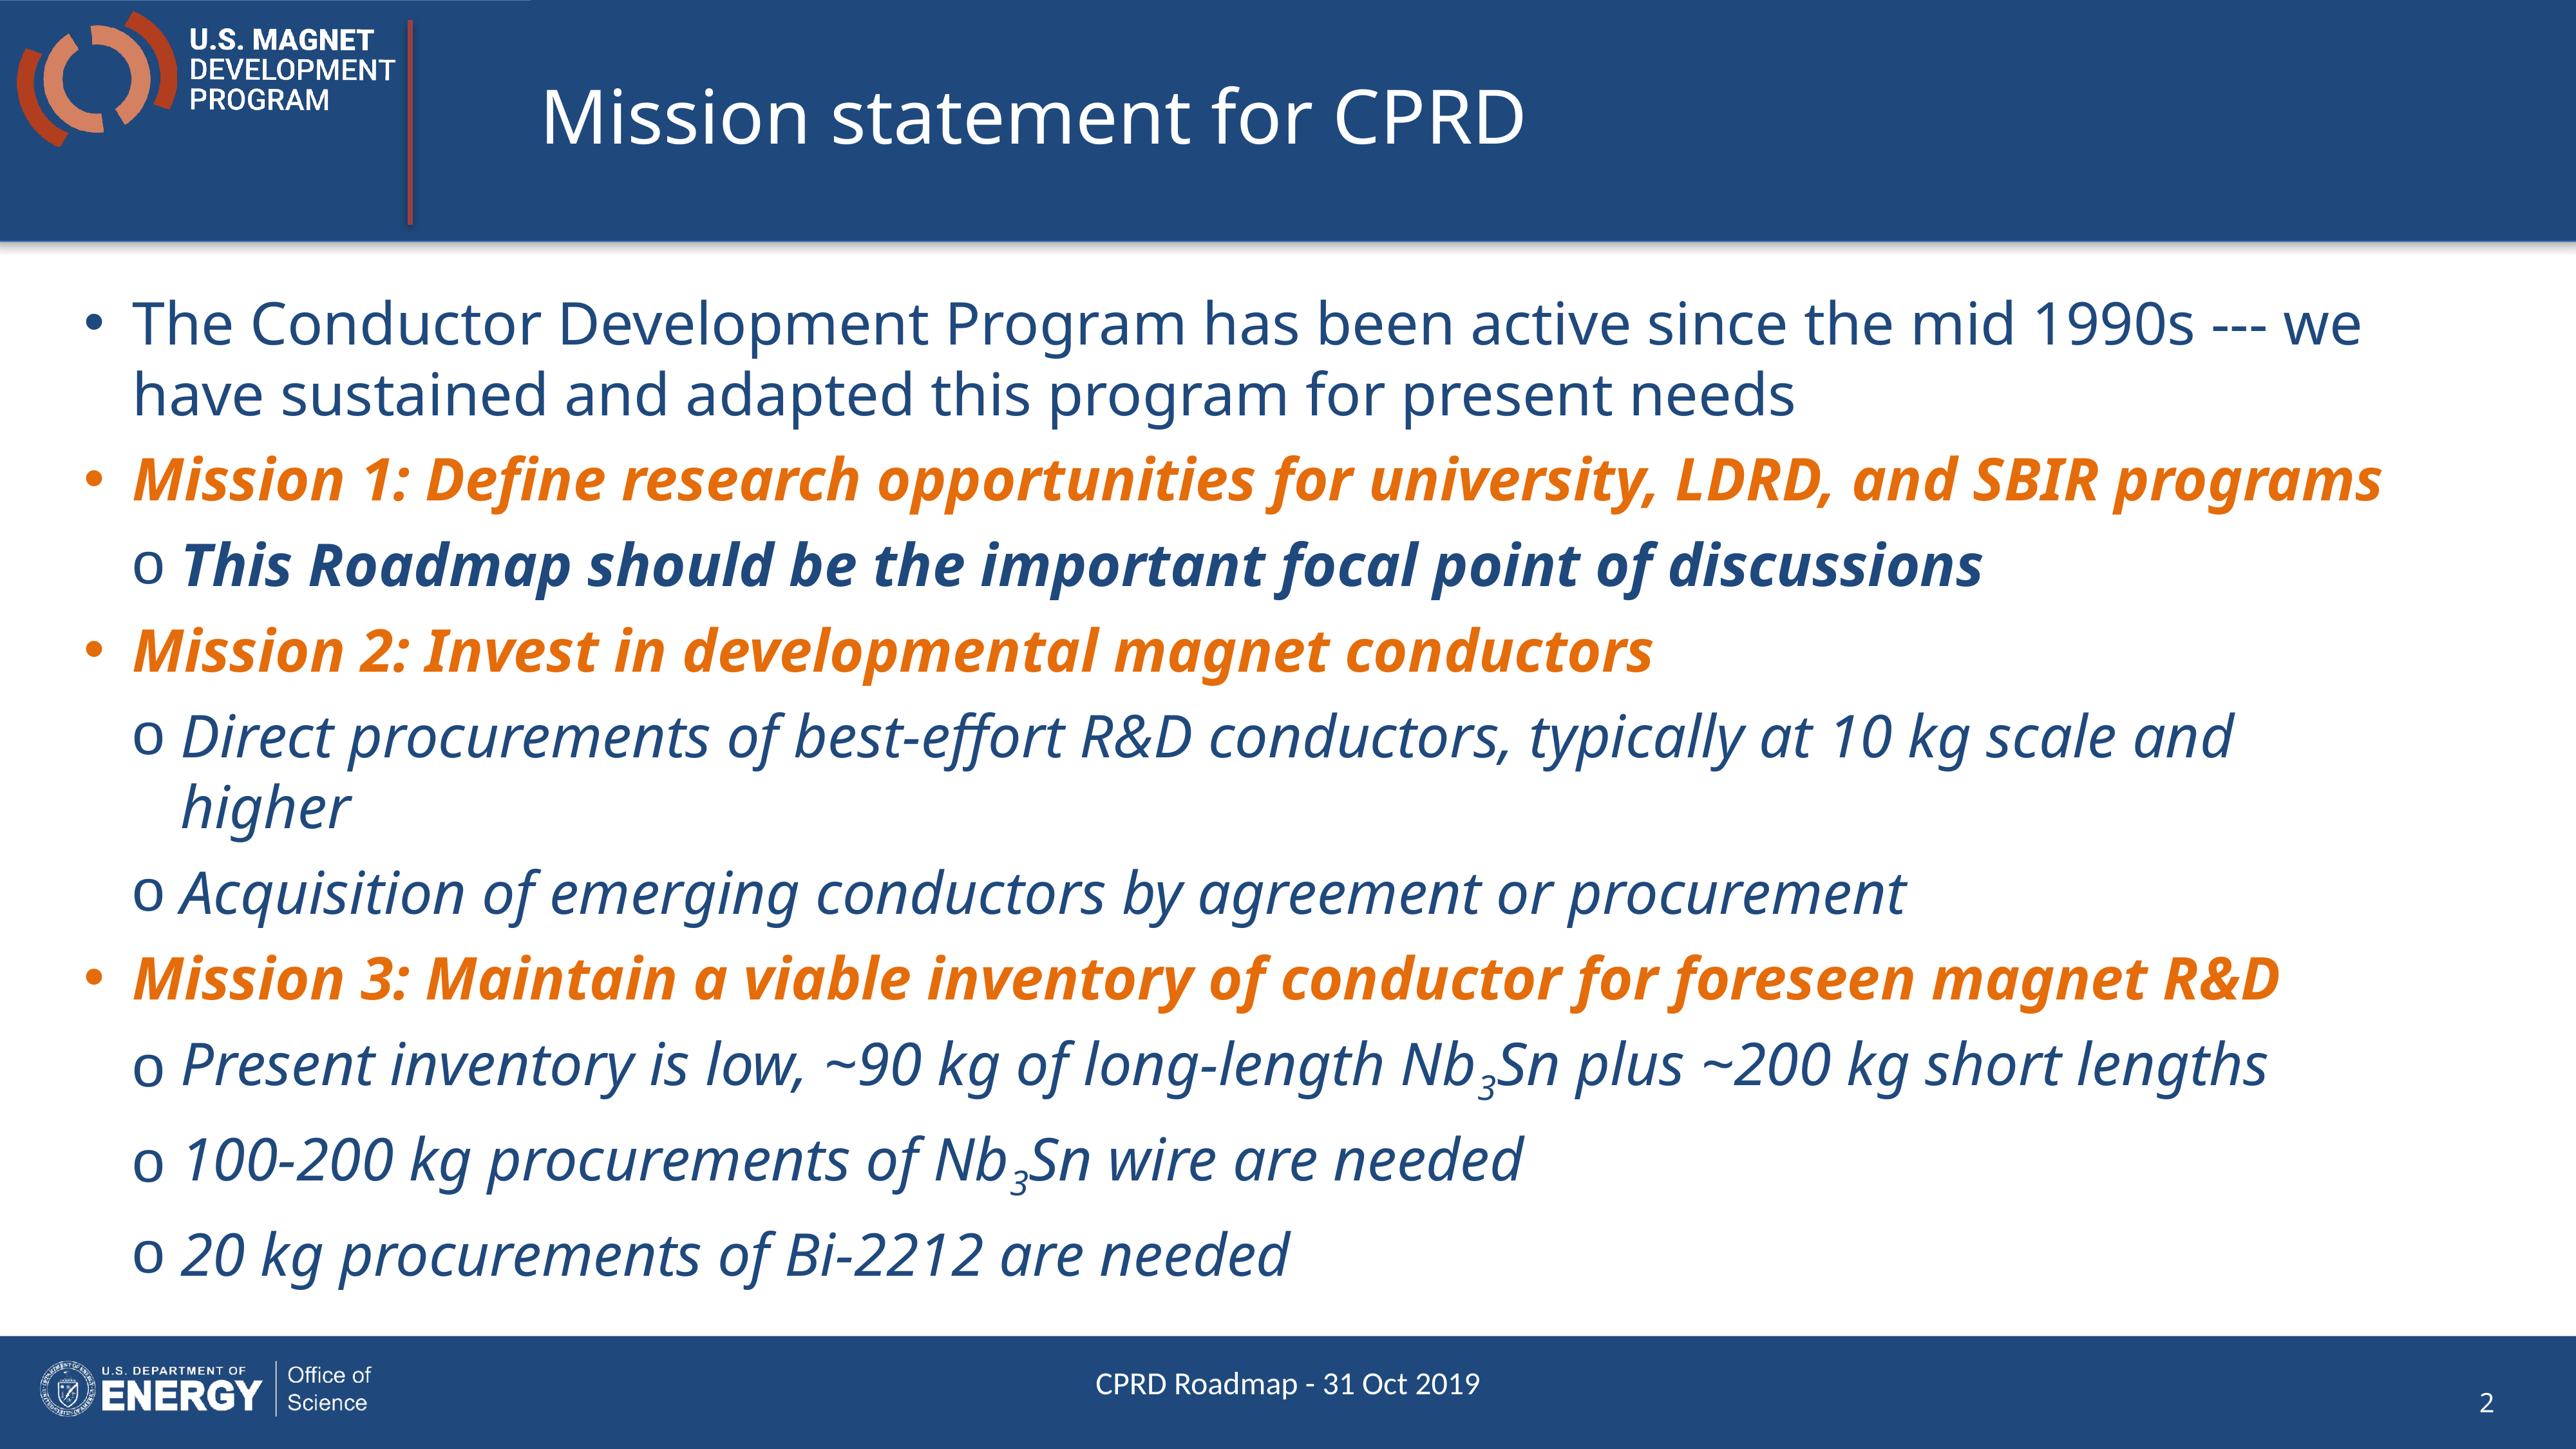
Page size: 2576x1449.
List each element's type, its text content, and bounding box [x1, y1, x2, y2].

picture [40, 1361, 372, 1417]
list The Conductor Development Program has been active since the mid 1990s --- we have sustained and adapted this program for present needs Mission 1: Define research opportunities for university, LDRD, and SBIR programs This Roadmap should be the important focal point of discussions Mission 2: Invest in developmental magnet conductors Direct procurements of best-effort R&D conductors, typically at 10 kg scale and higher Acquisition of emerging conductors by agreement or procurement Mission 3: Maintain a viable inventory of conductor for foreseen magnet R&D Present inventory is low, ~90 kg of long-length Nb3Sn plus ~200 kg short lengths 100-200 kg procurements of Nb3Sn wire are needed 20 kg procurements of Bi-2212 are needed [73, 275, 2428, 1233]
slide_number 2 [2453, 1379, 2505, 1429]
footer CPRD Roadmap - 31 Oct 2019 [853, 1343, 1723, 1421]
picture [17, 11, 395, 147]
title Mission statement for CPRD [530, 0, 2576, 232]
